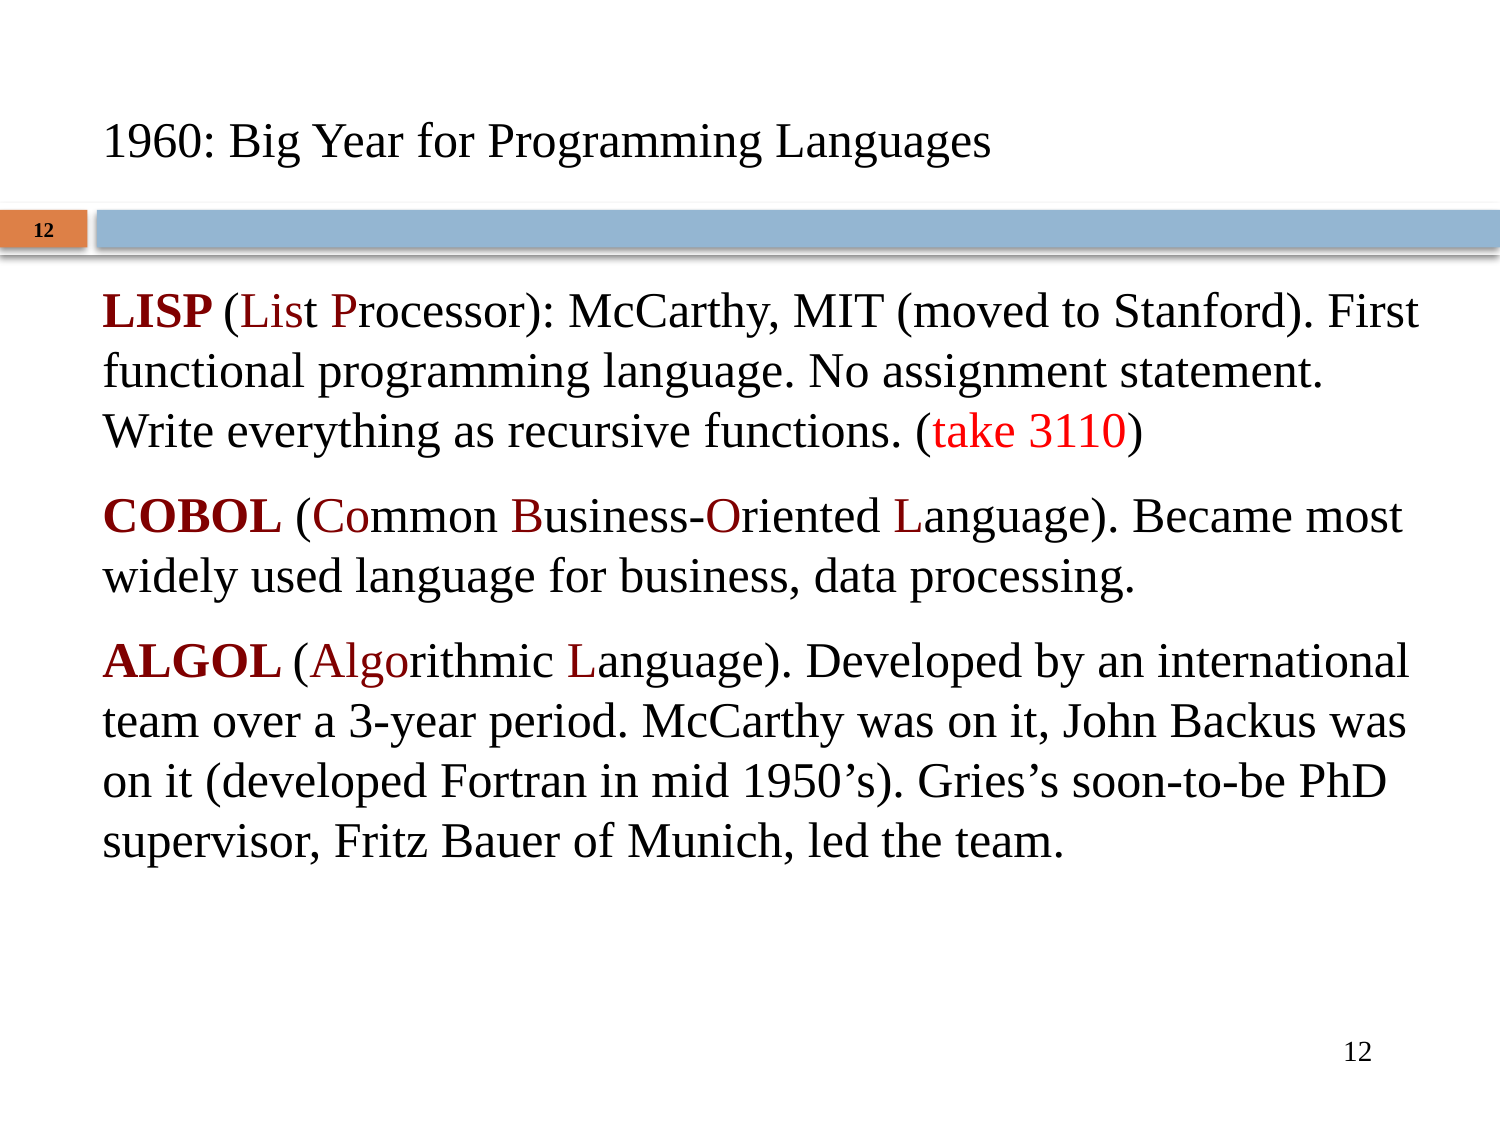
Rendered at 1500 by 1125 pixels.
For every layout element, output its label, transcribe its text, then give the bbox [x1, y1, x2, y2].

slide_number 12 [0, 208, 87, 249]
text_box 12 [1074, 1024, 1388, 1100]
text_box 1960: Big Year for Programming Languages LISP (List Processor): McCarthy, MIT (moved to Stanford). First functional programming language. No assignment statement. Write everything as recursive functions. (take 3110) COBOL (Common Business-Oriented Language). Became most widely used language for business, data processing. ALGOL (Algorithmic Language). Developed by an international team over a 3-year period. McCarthy was on it, John Backus was on it (developed Fortran in mid 1950’s). Gries’s soon-to-be PhD supervisor, Fritz Bauer of Munich, led the team. [87, 99, 1463, 960]
